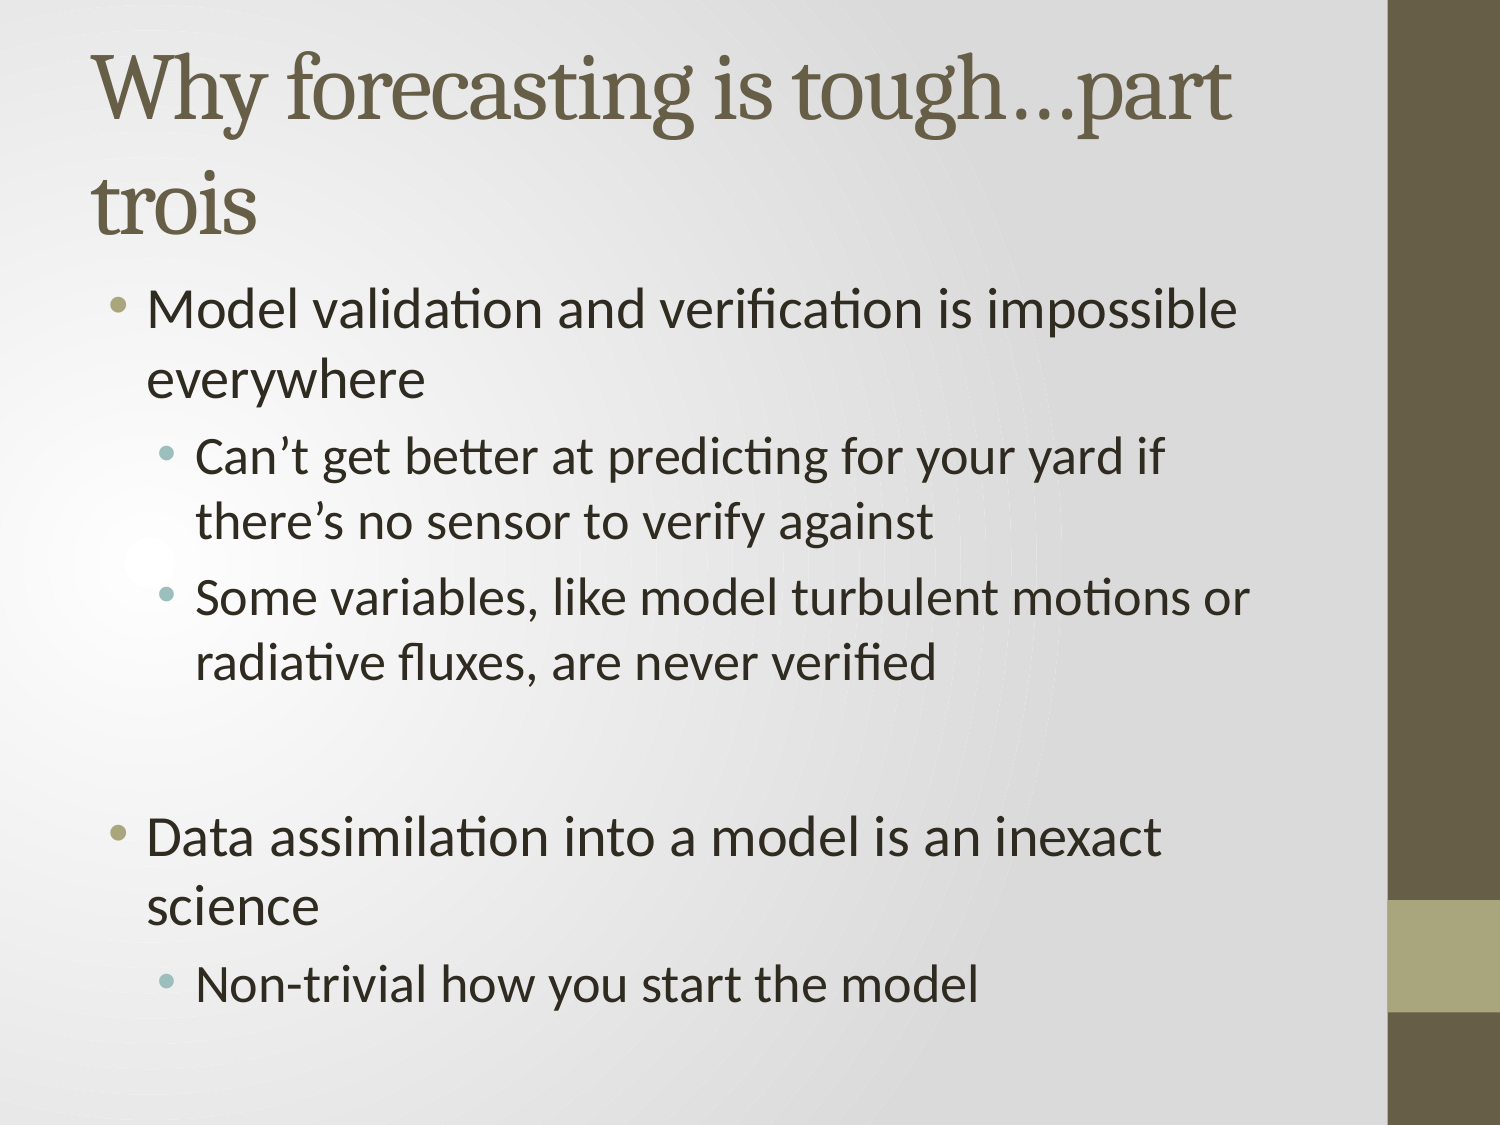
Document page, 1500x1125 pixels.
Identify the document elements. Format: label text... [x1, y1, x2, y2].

list Model validation and verification is impossible everywhere Can’t get better at predicting for your yard if there’s no sensor to verify against Some variables, like model turbulent motions or radiative fluxes, are never verified Data assimilation into a model is an inexact science Non-trivial how you start the model [75, 262, 1325, 1050]
title Why forecasting is tough…part trois [75, 45, 1325, 233]
